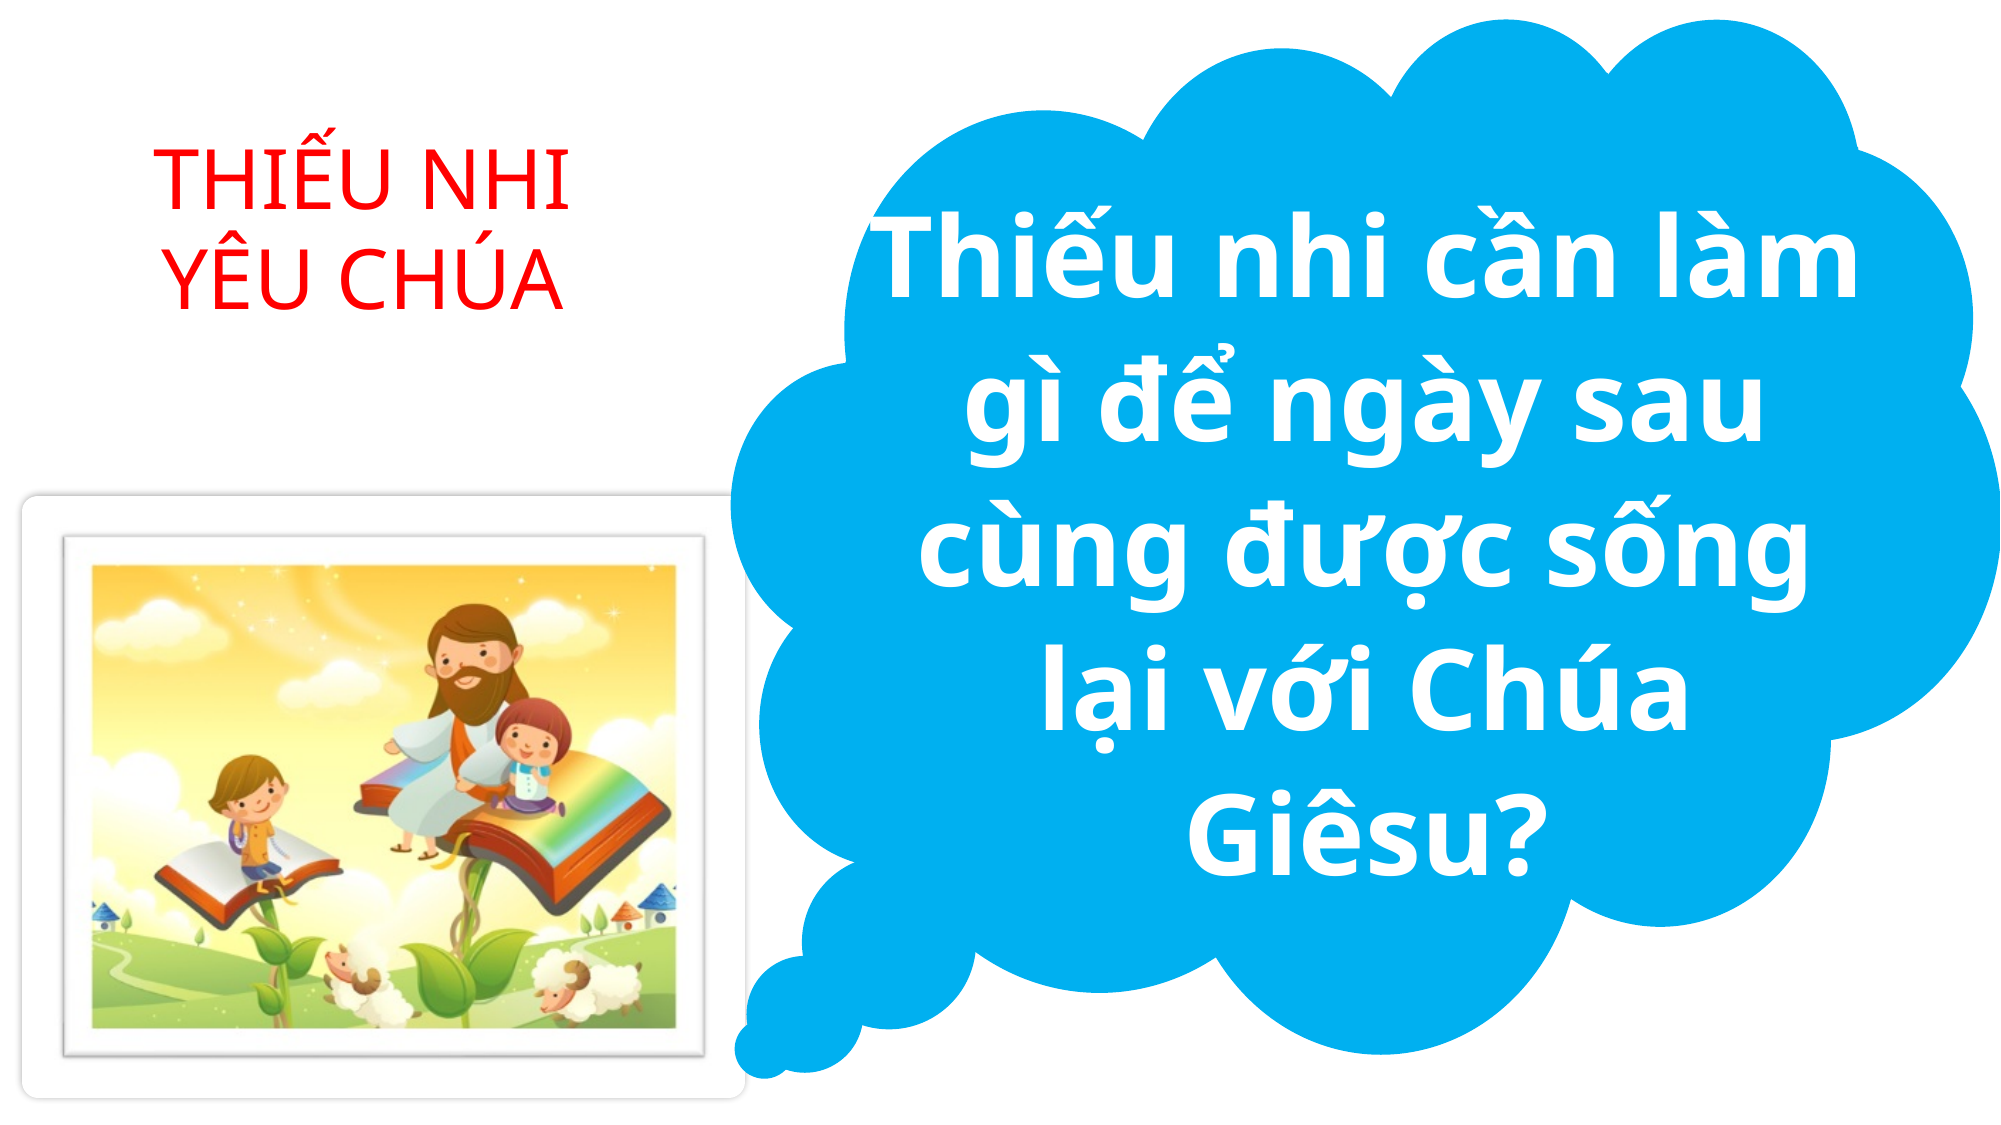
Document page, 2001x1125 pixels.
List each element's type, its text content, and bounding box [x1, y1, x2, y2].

text_box [1580, 905, 1740, 927]
text_box [910, 19, 2000, 723]
text_box [734, 865, 1570, 1079]
text_box THIẾU NHI YÊU CHÚA [127, 118, 598, 334]
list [53, 526, 714, 1067]
text_box Thiếu nhi cần làm gì để ngày sau cùng được sống lại với Chúa Giêsu? [848, 167, 1884, 905]
text_box [730, 288, 848, 861]
